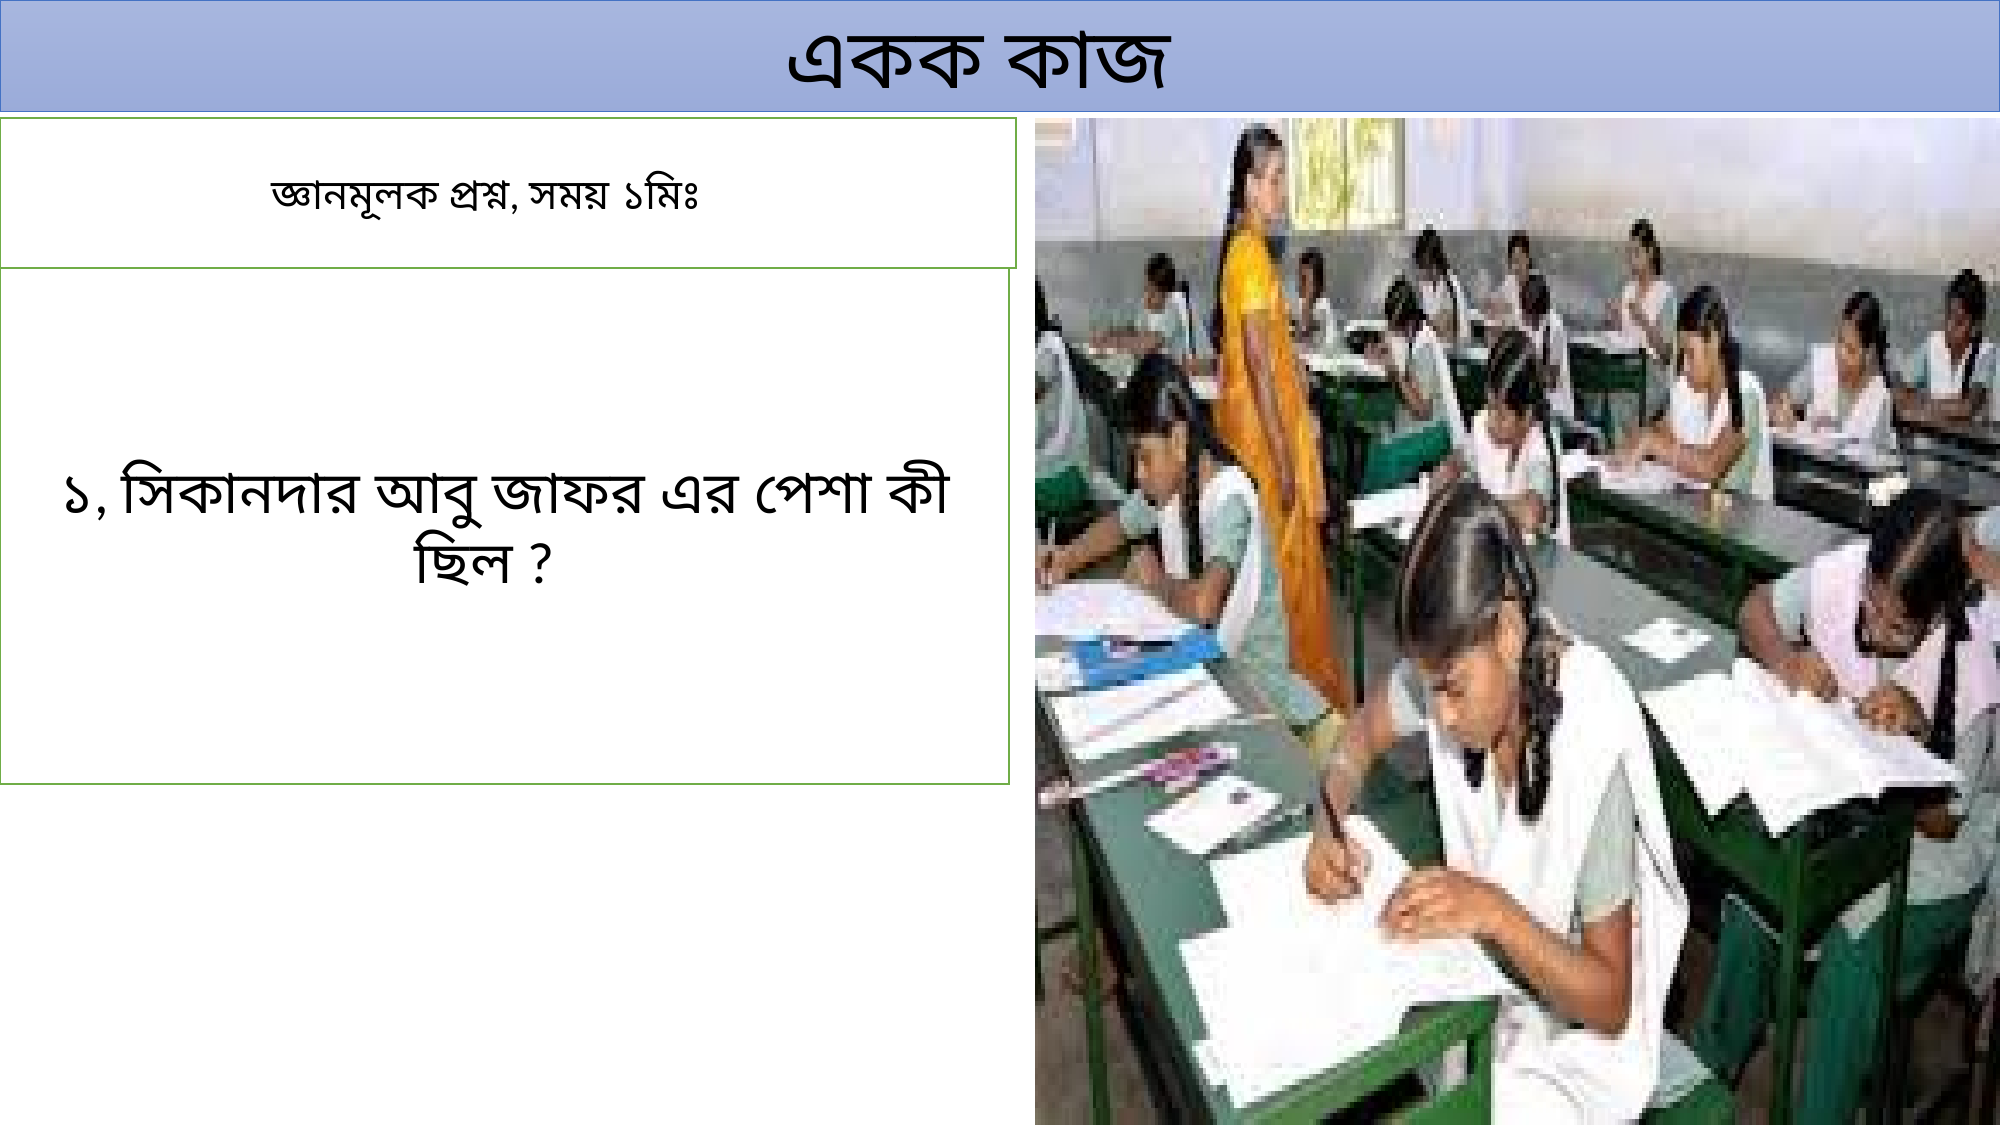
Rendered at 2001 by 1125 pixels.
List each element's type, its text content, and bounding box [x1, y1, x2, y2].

text_box জ্ঞানমূলক প্রশ্ন, সময় ১মিঃ [0, 117, 1017, 269]
text_box ১, সিকানদার আবু জাফর এর পেশা কী ছিল ? [0, 269, 1010, 785]
text_box একক কাজ [0, 0, 2000, 112]
picture [1034, 118, 2000, 1125]
